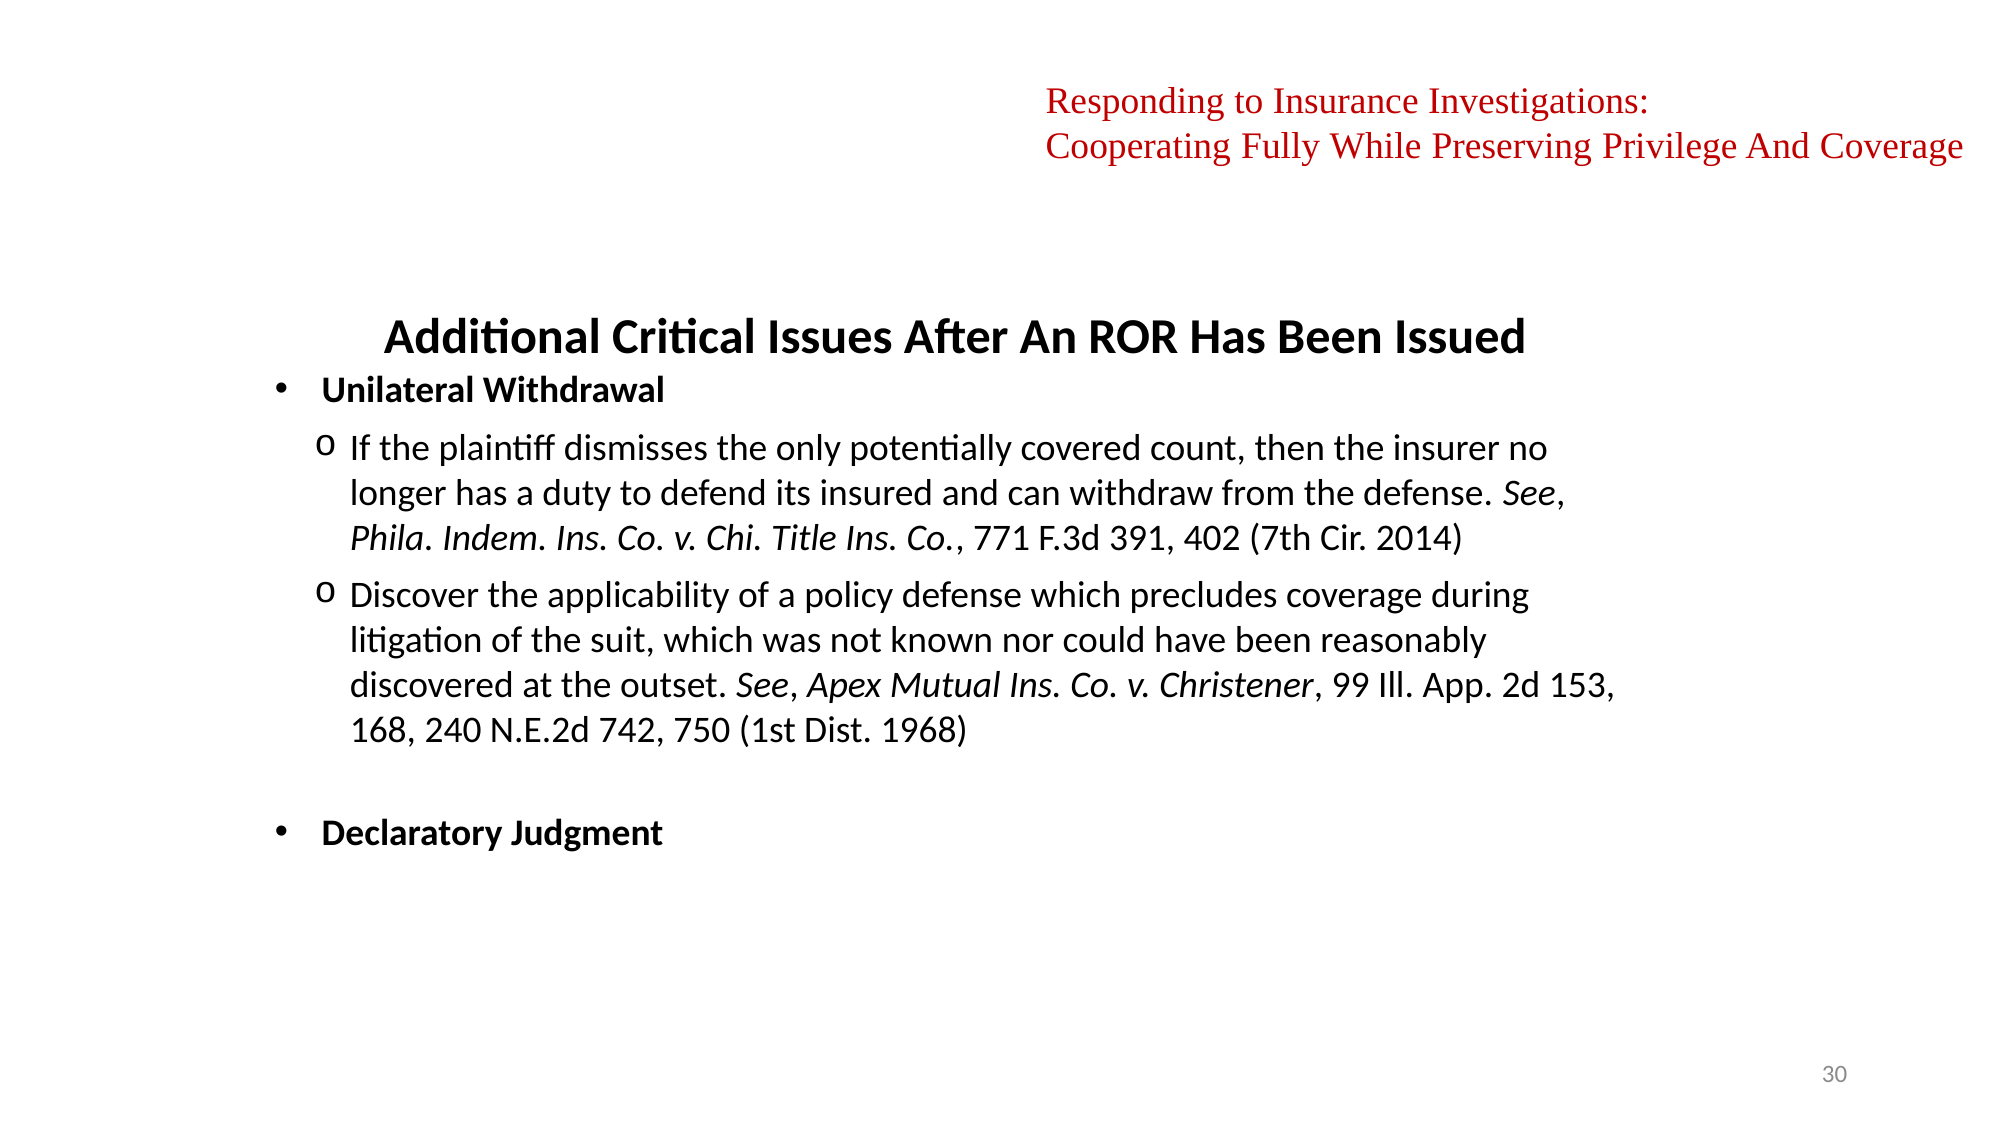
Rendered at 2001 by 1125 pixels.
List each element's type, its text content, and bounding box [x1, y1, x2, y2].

title Additional Critical Issues After An ROR Has Been Issued [249, 212, 1662, 348]
text_box Unilateral Withdrawal If the plaintiff dismisses the only potentially covered count, then the insurer no longer has a duty to defend its insured and can withdraw from the defense. See, Phila. Indem. Ins. Co. v. Chi. Title Ins. Co., 771 F.3d 391, 402 (7th Cir. 2014) Discover the applicability of a policy defense which precludes coverage during litigation of the suit, which was not known nor could have been reasonably discovered at the outset. See, Apex Mutual Ins. Co. v. Christener, 99 Ill. App. 2d 153, 168, 240 N.E.2d 742, 750 (1st Dist. 1968) Declaratory Judgment [260, 357, 1662, 861]
text_box Responding to Insurance Investigations: Cooperating Fully While Preserving Privilege And Coverage [955, 68, 1980, 174]
slide_number 30 [1412, 1042, 1863, 1103]
subtitle [249, 348, 1750, 988]
